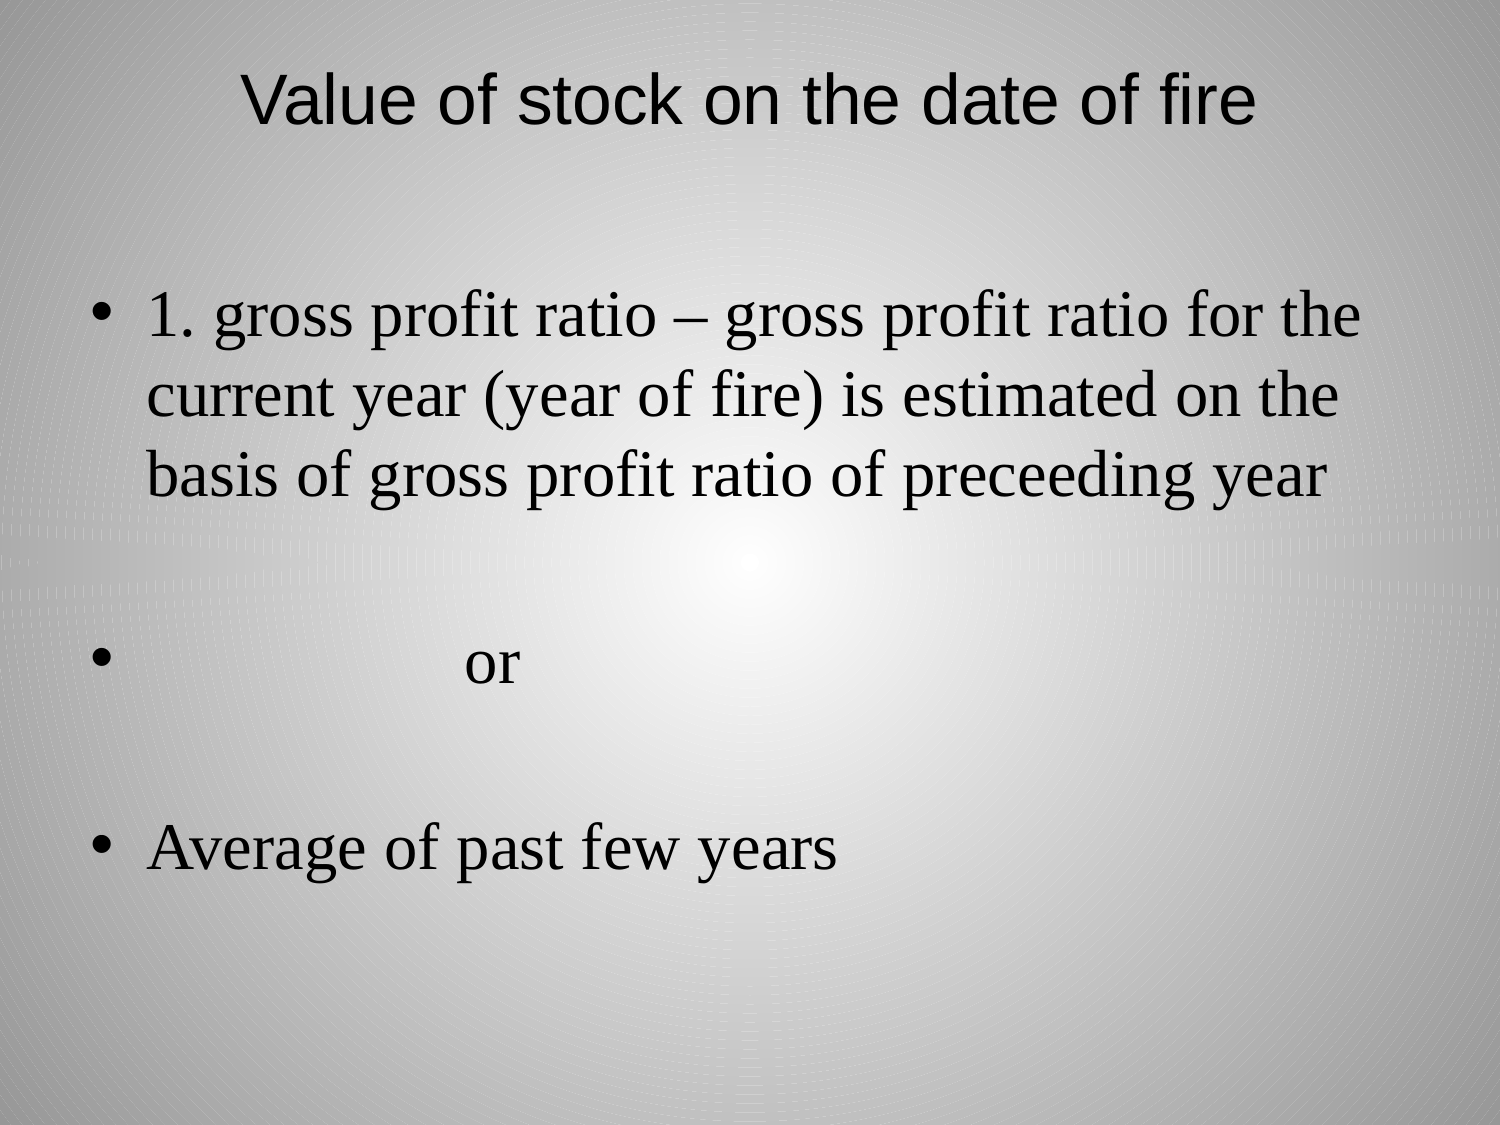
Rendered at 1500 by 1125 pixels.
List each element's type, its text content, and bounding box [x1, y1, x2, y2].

title Value of stock on the date of fire [75, 45, 1425, 233]
list 1. gross profit ratio – gross profit ratio for the current year (year of fire) is estimated on the basis of gross profit ratio of preceeding year or Average of past few years [75, 262, 1425, 1005]
